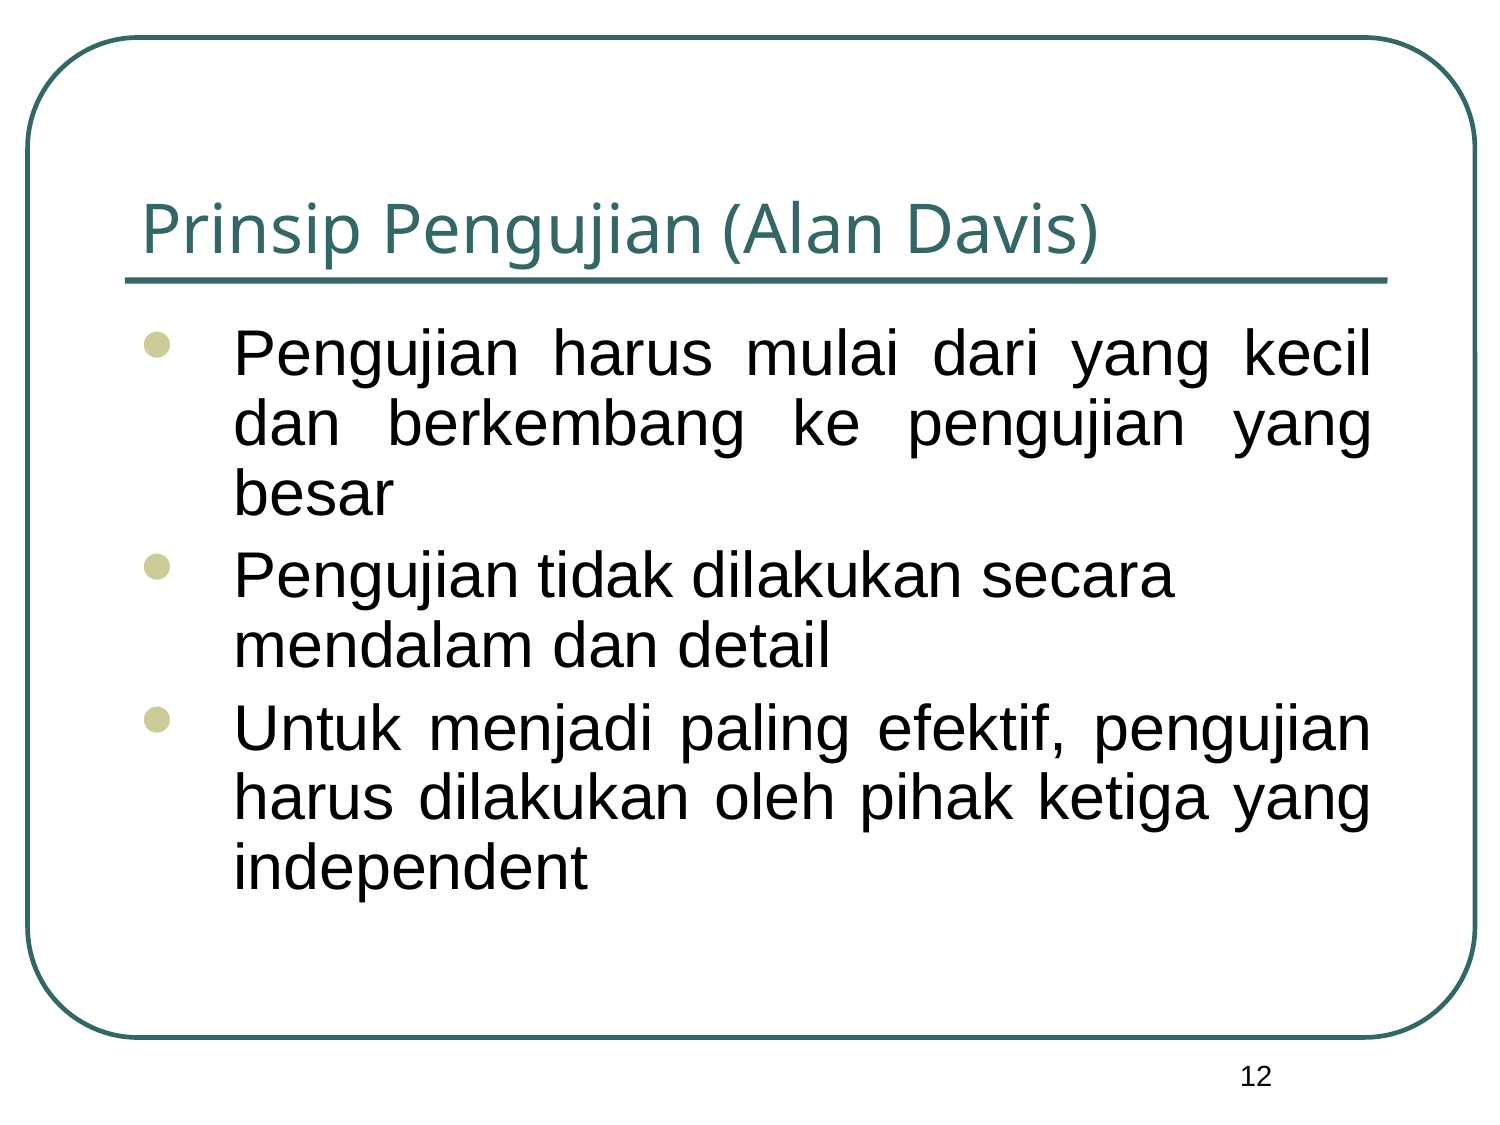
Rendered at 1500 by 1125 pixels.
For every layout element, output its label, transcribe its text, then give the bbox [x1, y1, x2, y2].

title Prinsip Pengujian (Alan Davis) [125, 87, 1388, 275]
slide_number 12 [1125, 1050, 1388, 1125]
list Pengujian harus mulai dari yang kecil dan berkembang ke pengujian yang besar Pengujian tidak dilakukan secara mendalam dan detail Untuk menjadi paling efektif, pengujian harus dilakukan oleh pihak ketiga yang independent [125, 312, 1388, 975]
